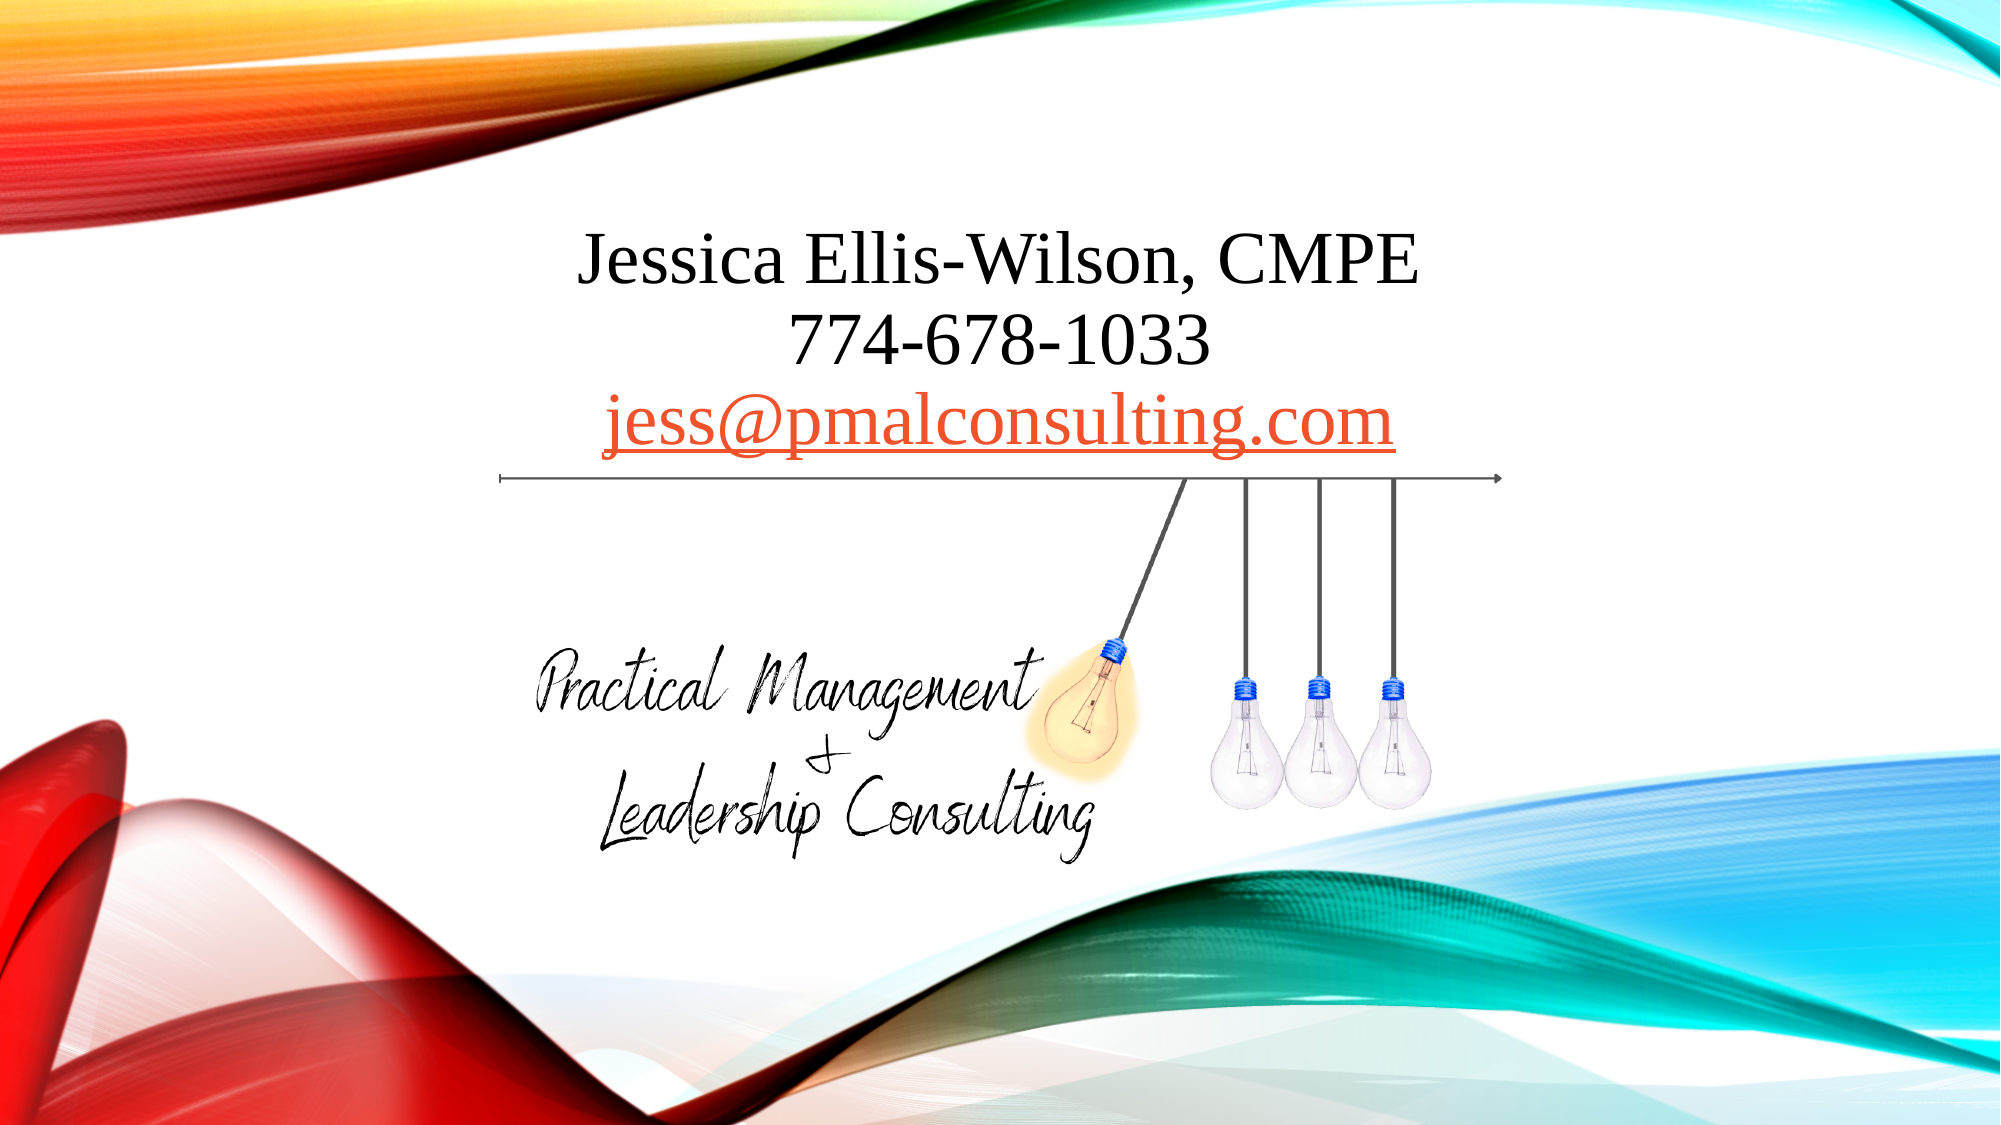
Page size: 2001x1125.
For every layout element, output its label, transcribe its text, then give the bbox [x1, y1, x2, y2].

picture [0, 0, 2000, 237]
title Jessica Ellis-Wilson, CMPE 774-678-1033 jess@pmalconsulting.com [44, 184, 1956, 469]
picture [0, 413, 2000, 1125]
